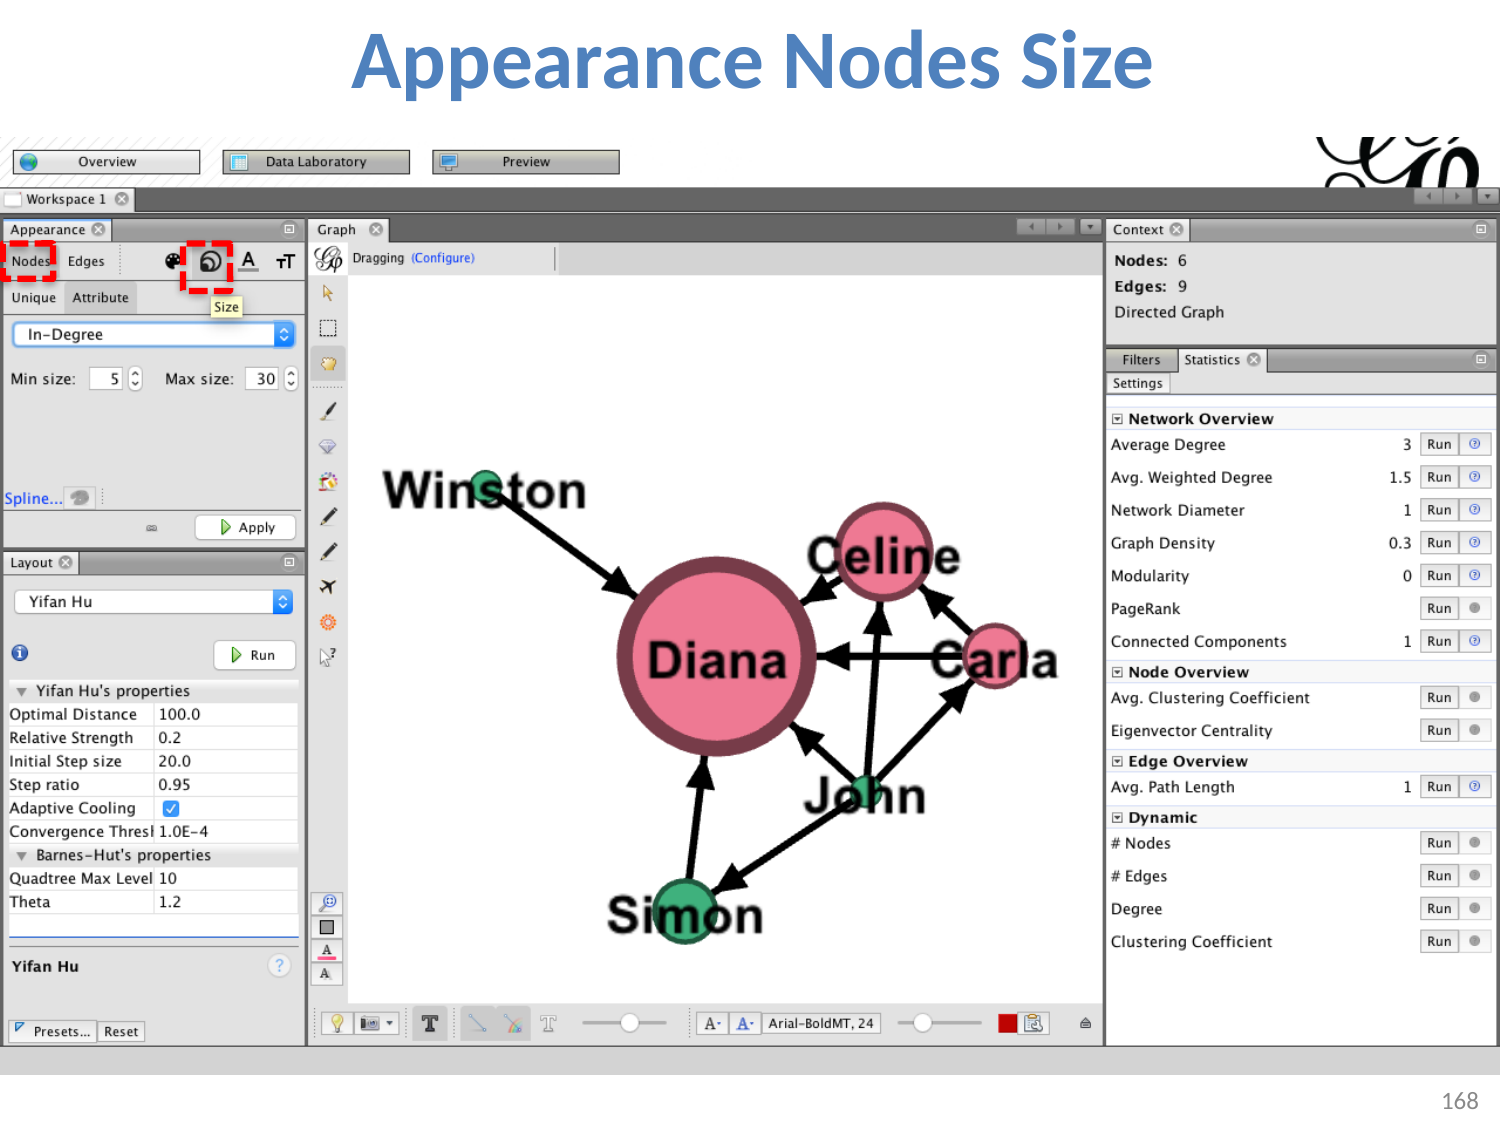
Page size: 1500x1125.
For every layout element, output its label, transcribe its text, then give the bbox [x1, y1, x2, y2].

slide_number 168 [1144, 1083, 1495, 1125]
text_box Appearance Nodes Size [17, 9, 1489, 102]
picture [0, 136, 1500, 1075]
